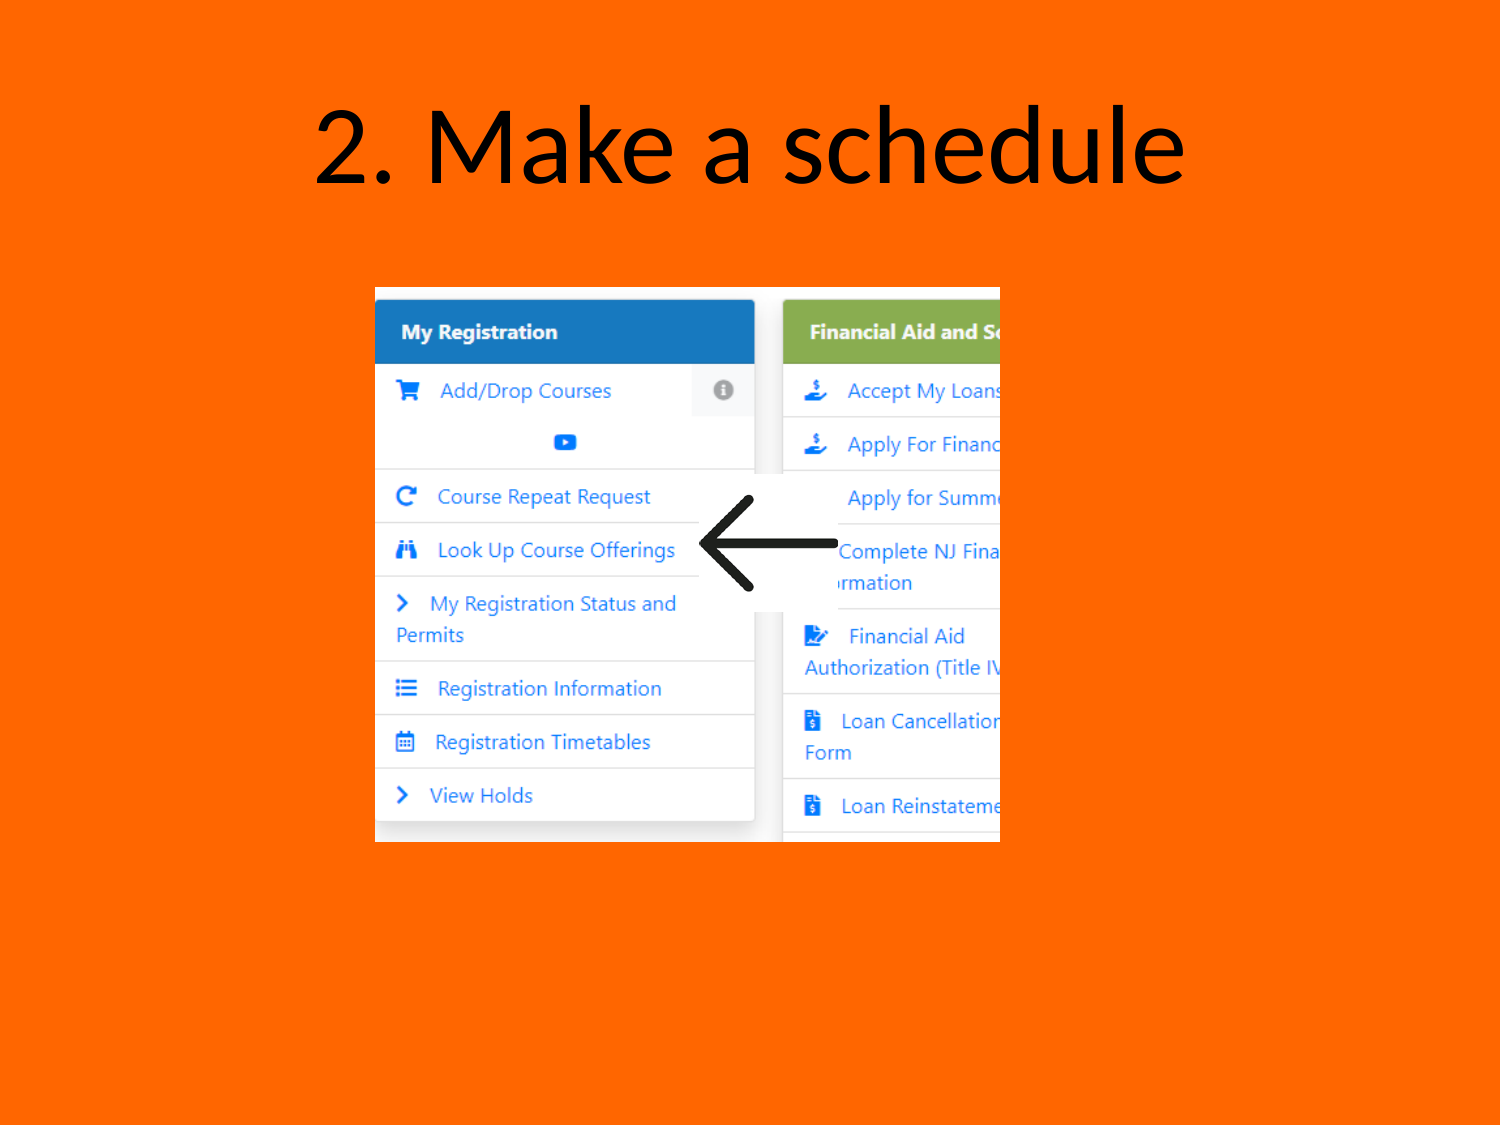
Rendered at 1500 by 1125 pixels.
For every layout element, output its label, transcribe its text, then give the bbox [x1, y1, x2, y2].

picture [374, 287, 1001, 842]
title 2. Make a schedule [75, 45, 1425, 233]
